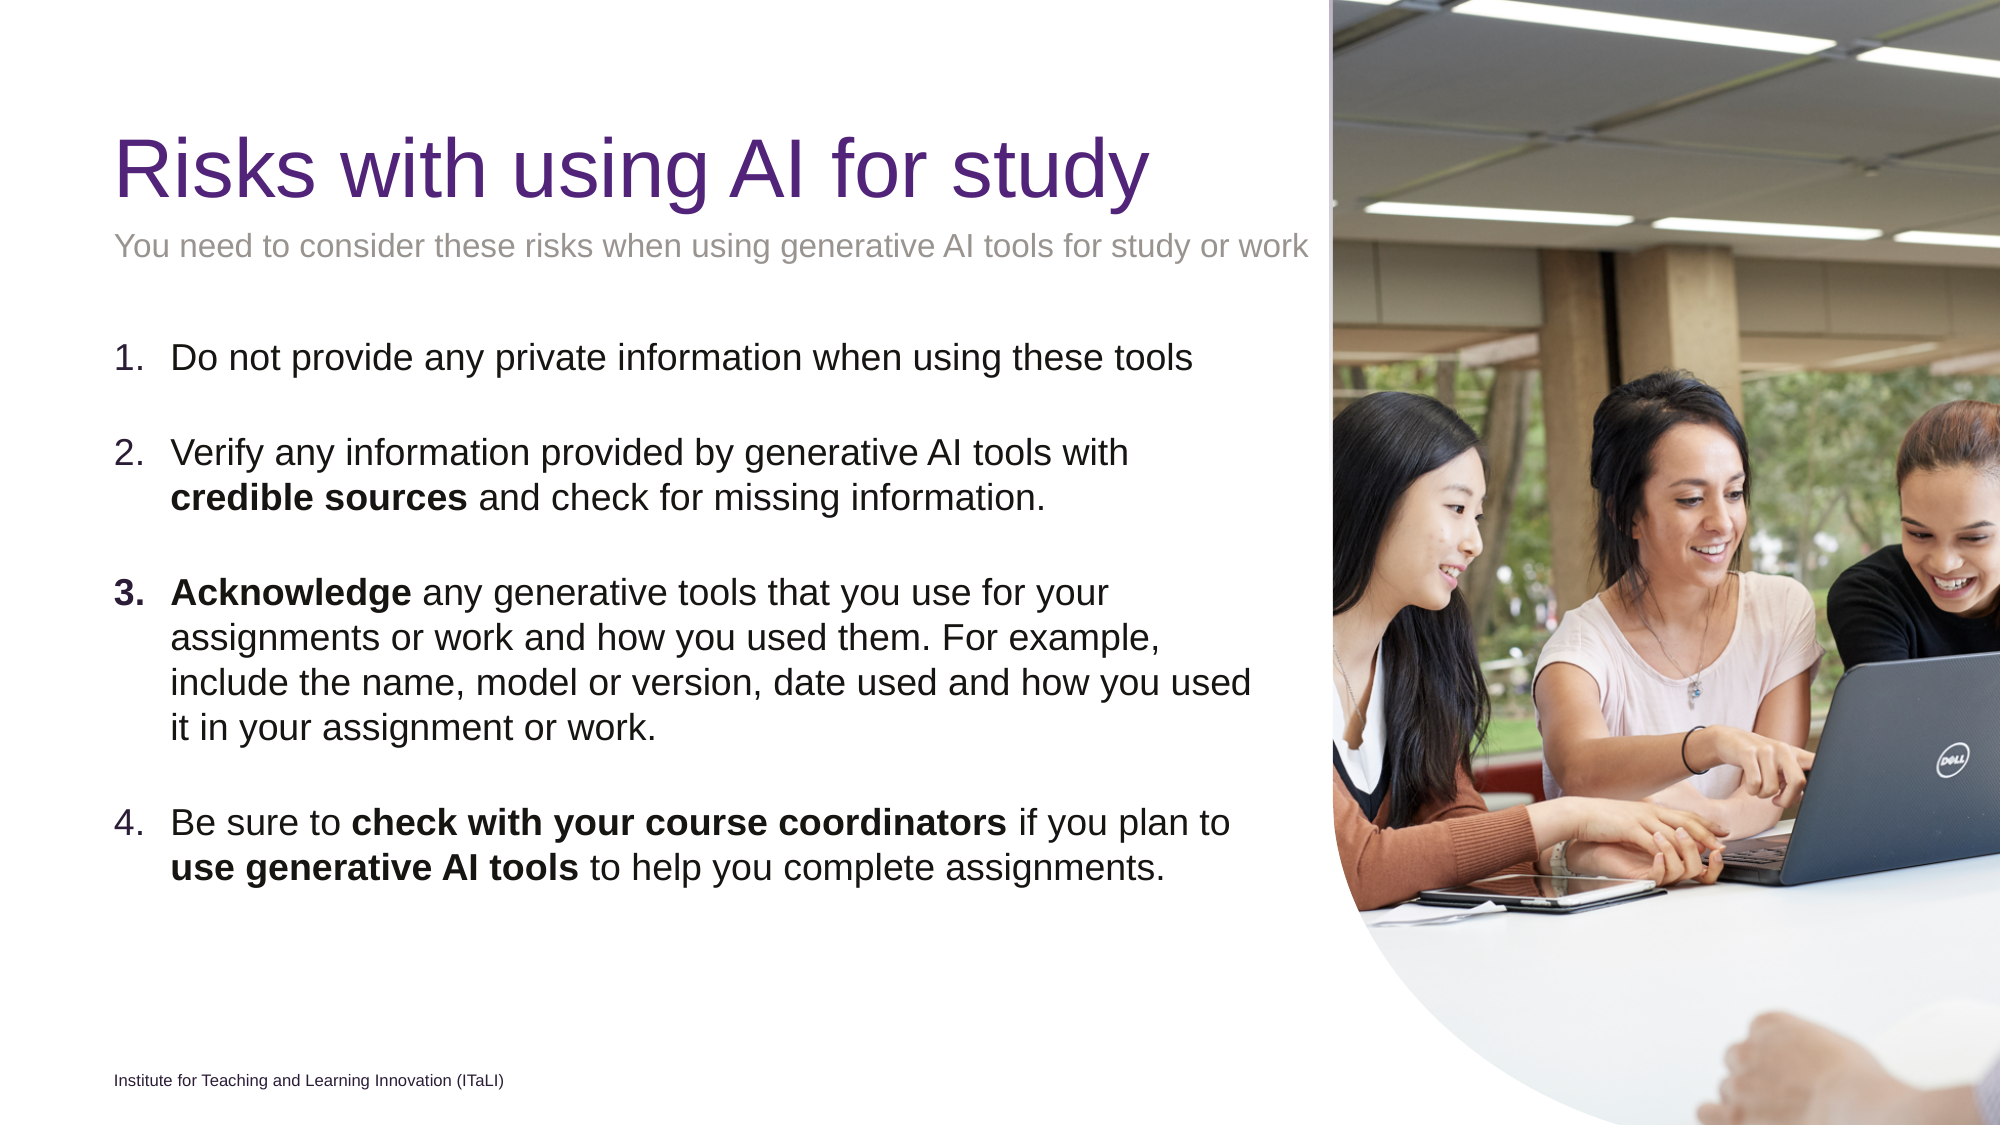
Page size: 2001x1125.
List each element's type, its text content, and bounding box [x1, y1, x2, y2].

title Risks with using AI for study [114, 125, 1279, 208]
footer Institute for Teaching and Learning Innovation (ITaLI) [114, 1070, 666, 1089]
list Do not provide any private information when using these tools Verify any information provided by generative AI tools with credible sources and check for missing information. Acknowledge any generative tools that you use for your assignments or work and how you used them. For example, include the name, model or version, date used and how you used it in your assignment or work. Be sure to check with your course coordinators if you plan to use generative AI tools to help you complete assignments. [114, 333, 1279, 1000]
list You need to consider these risks when using generative AI tools for study or work [1328, 307, 1332, 1125]
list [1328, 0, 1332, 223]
picture [1332, 0, 2000, 1125]
list You need to consider these risks when using generative AI tools for study or work [114, 223, 1332, 307]
